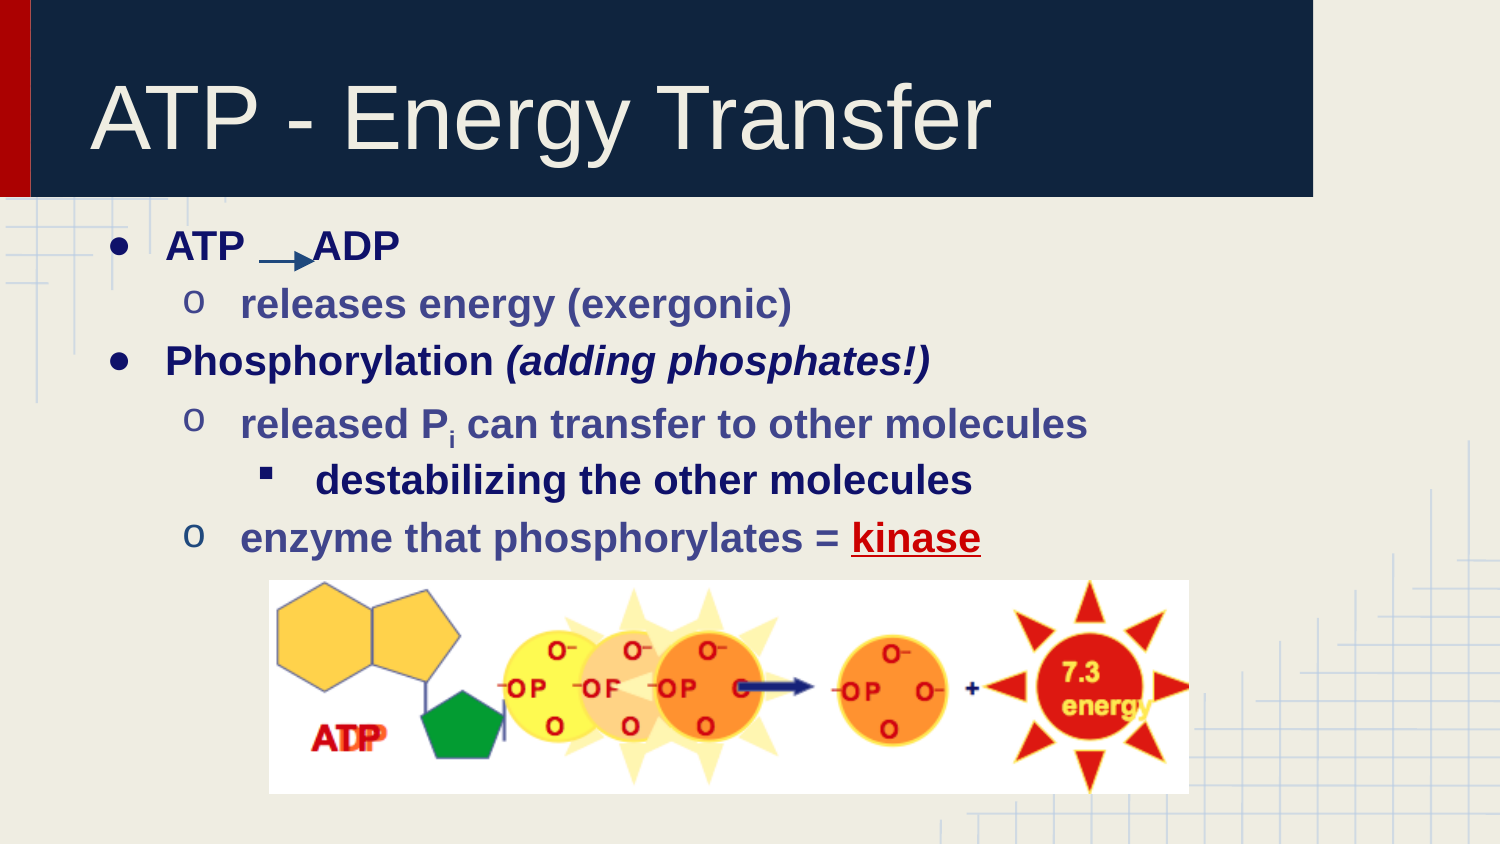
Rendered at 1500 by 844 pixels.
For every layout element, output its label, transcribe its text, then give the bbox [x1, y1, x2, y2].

picture [269, 580, 1189, 794]
title ATP - Energy Transfer [75, 16, 1276, 183]
list ATP ADP releases energy (exergonic) Phosphorylation (adding phosphates!) released Pi can transfer to other molecules destabilizing the other molecules enzyme that phosphorylates = kinase [75, 209, 1425, 806]
